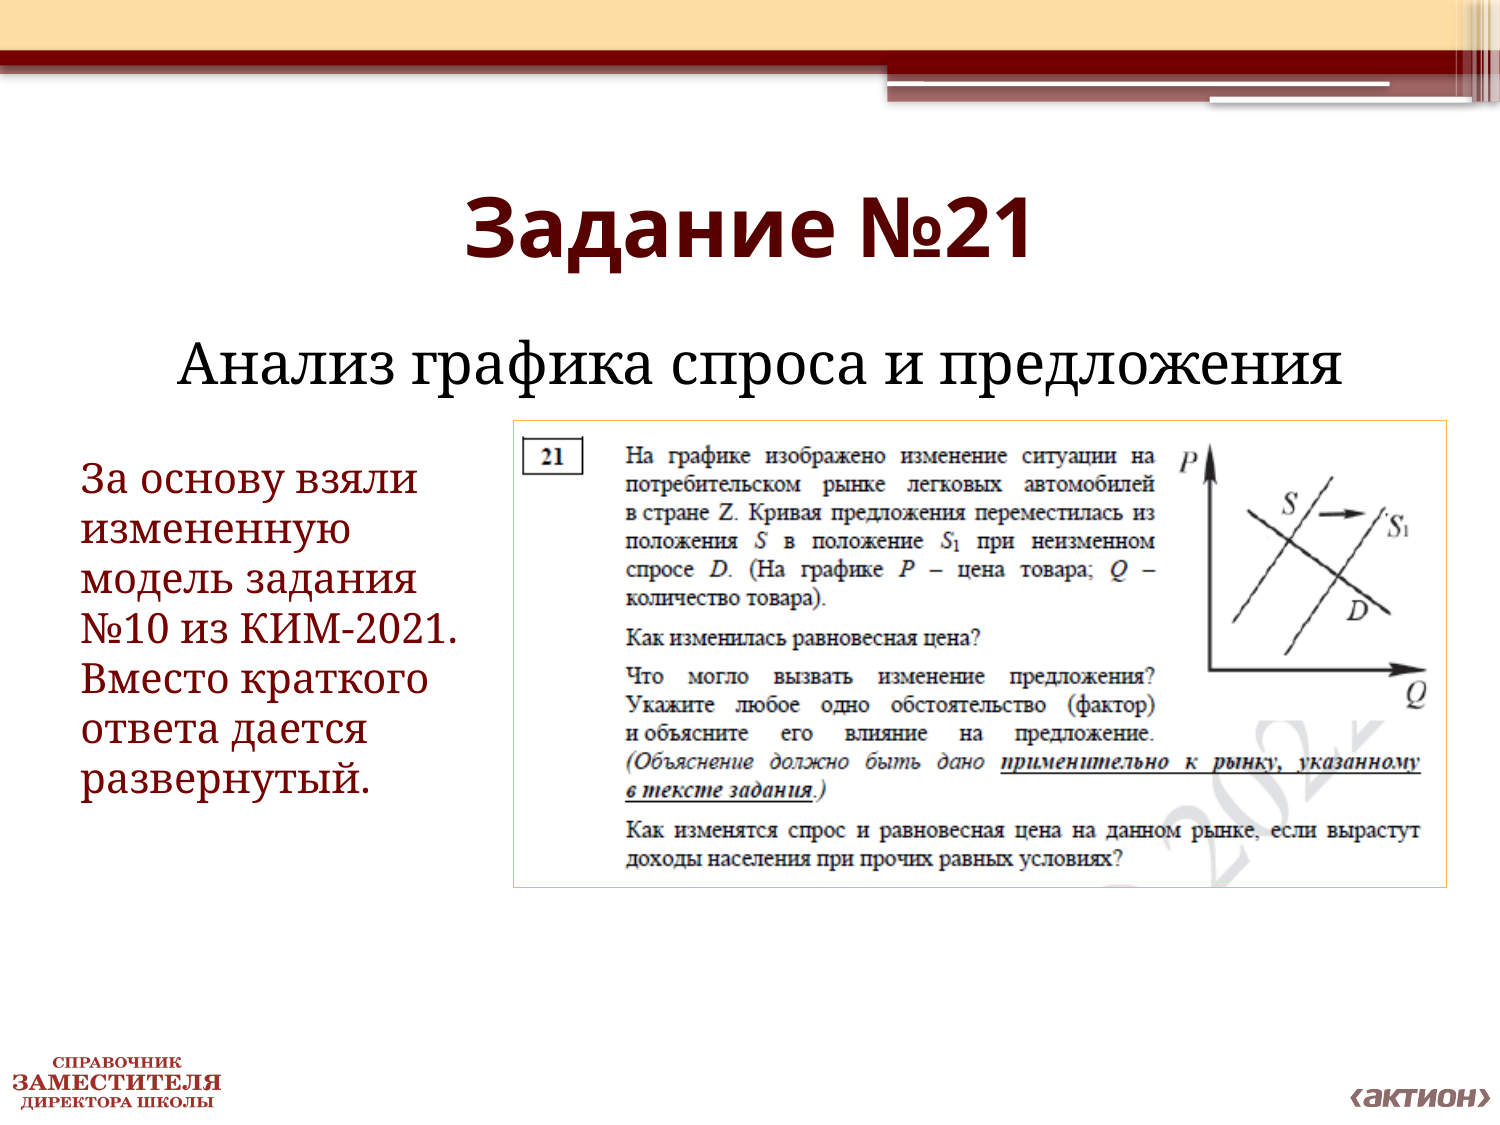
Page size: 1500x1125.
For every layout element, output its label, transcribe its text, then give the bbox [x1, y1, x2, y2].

title Задание №21 [76, 137, 1427, 313]
text_box За основу взяли измененную модель задания №10 из КИМ-2021. Вместо краткого ответа дается развернутый. [17, 444, 506, 810]
list Анализ графика спроса и предложения [76, 810, 1427, 1029]
picture [513, 420, 1447, 889]
list Анализ графика спроса и предложения [76, 318, 1427, 444]
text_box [13, 1056, 1500, 1111]
